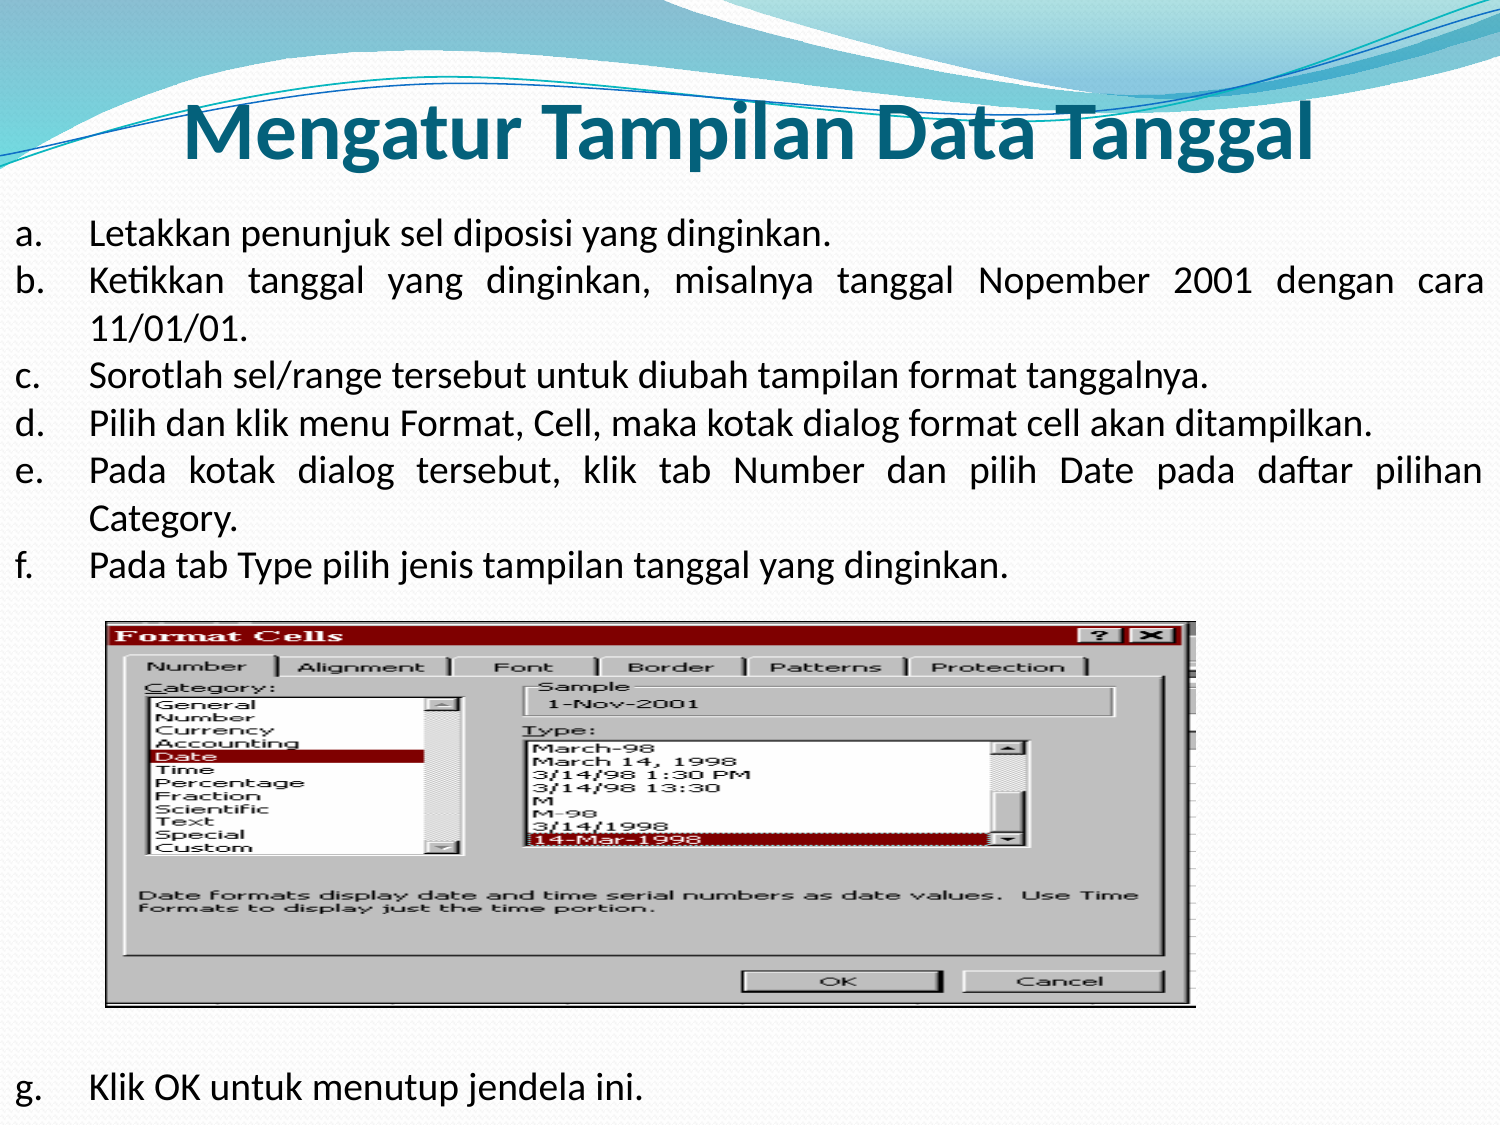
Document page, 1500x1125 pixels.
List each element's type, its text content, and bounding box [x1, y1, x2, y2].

picture [105, 620, 1196, 1008]
title Mengatur Tampilan Data Tanggal [75, 70, 1425, 176]
text_box Letakkan penunjuk sel diposisi yang dinginkan. Ketikkan tanggal yang dinginkan, misalnya tanggal Nopember 2001 dengan cara 11/01/01. Sorotlah sel/range tersebut untuk diubah tampilan format tanggalnya. Pilih dan klik menu Format, Cell, maka kotak dialog format cell akan ditampilkan. Pada kotak dialog tersebut, klik tab Number dan pilih Date pada daftar pilihan Category. Pada tab Type pilih jenis tampilan tanggal yang dinginkan. Klik OK untuk menutup jendela ini. [0, 199, 1500, 1125]
